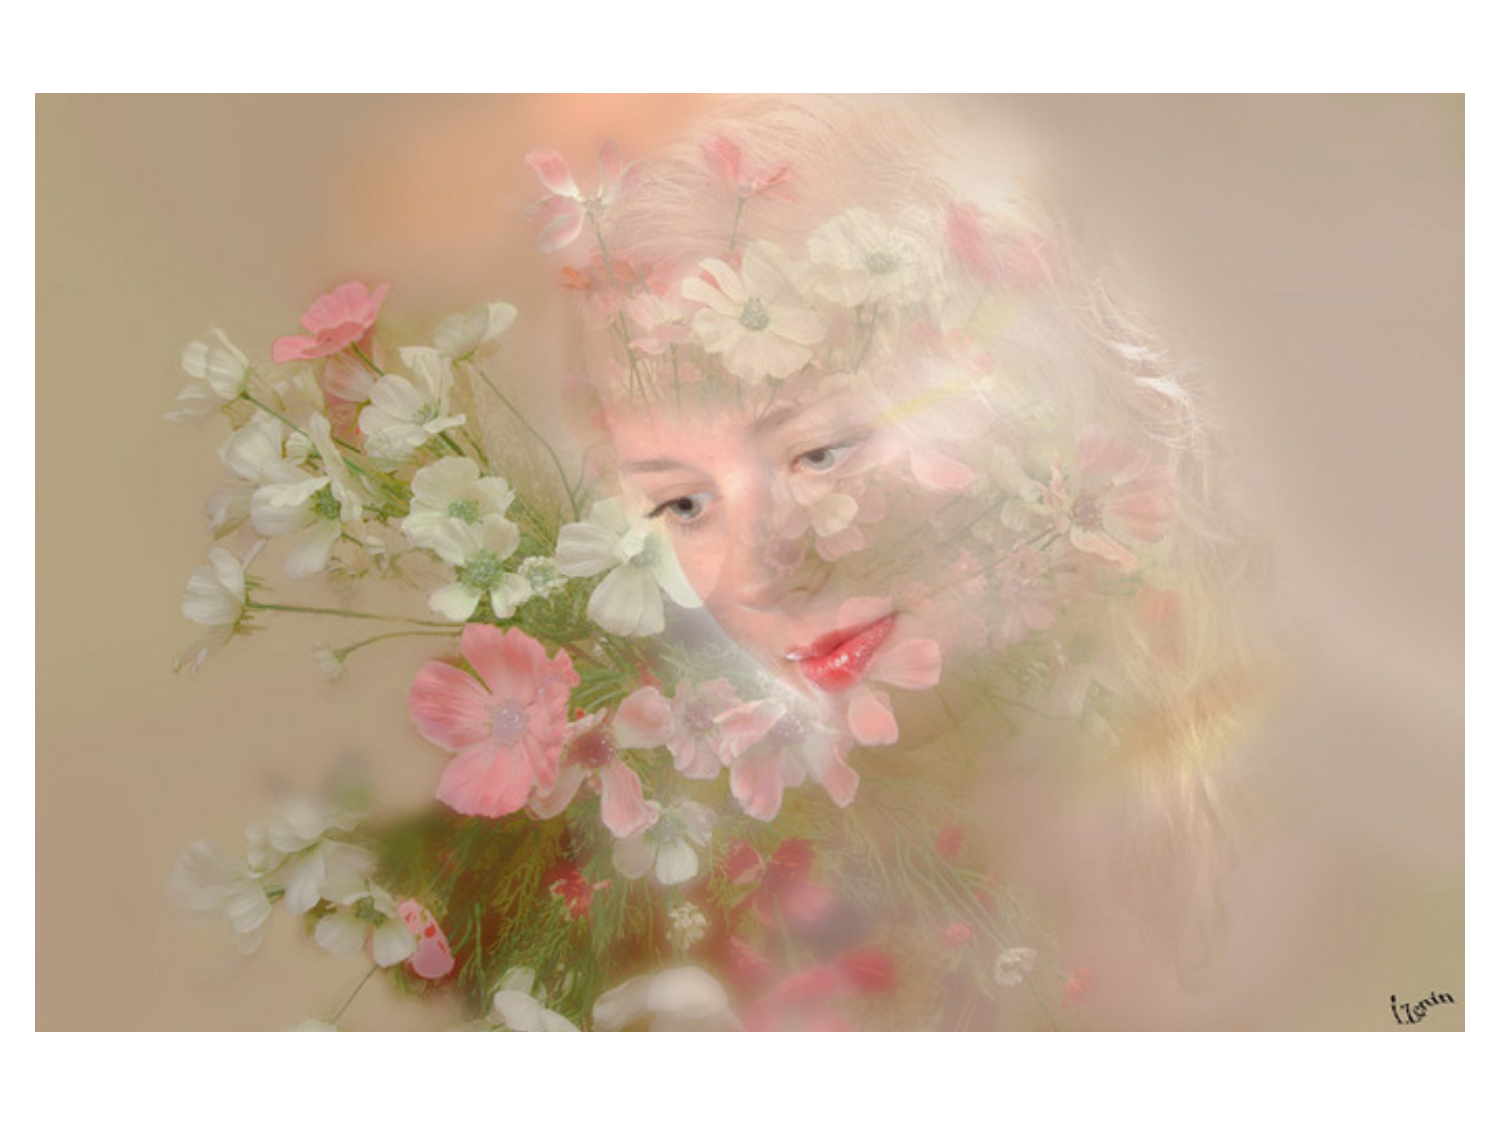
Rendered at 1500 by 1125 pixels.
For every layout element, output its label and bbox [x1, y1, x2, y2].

picture [34, 93, 1466, 1032]
